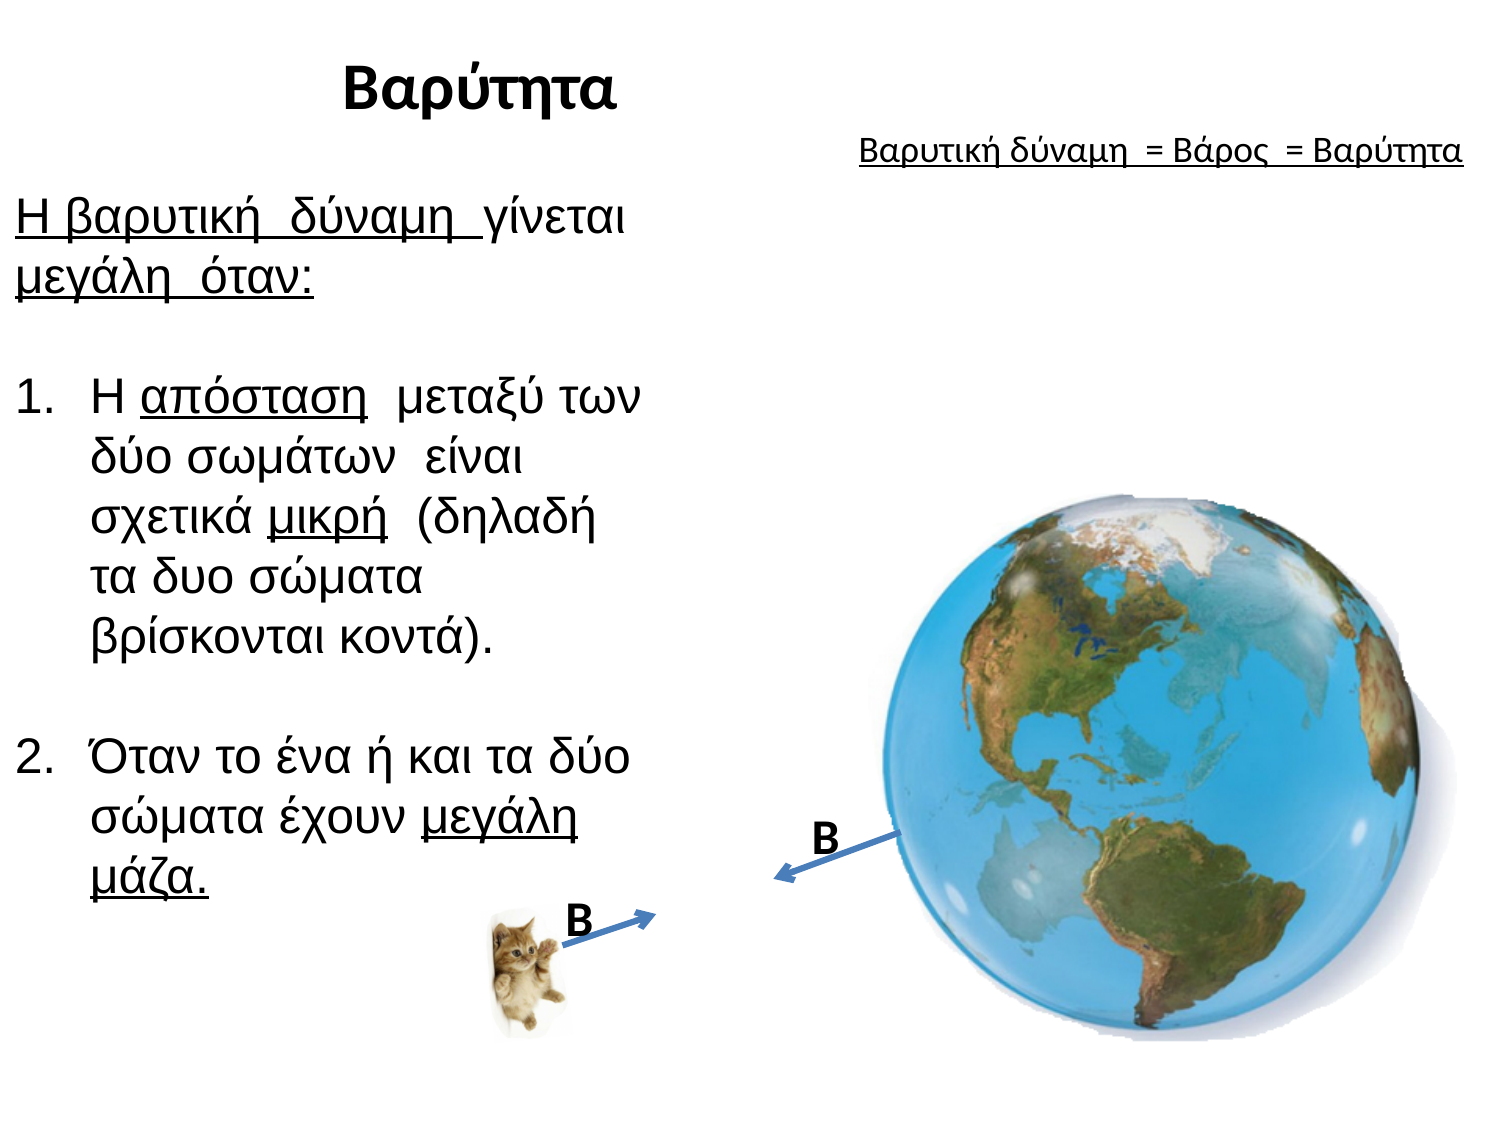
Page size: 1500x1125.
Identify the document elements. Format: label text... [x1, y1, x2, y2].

text_box Η βαρυτική δύναμη γίνεται μεγάλη όταν: Η απόσταση μεταξύ των δύο σωμάτων είναι σχετικά μικρή (δηλαδή τα δυο σώματα βρίσκονται κοντά). Όταν το ένα ή και τα δύο σώματα έχουν μεγάλη μάζα. [0, 175, 668, 971]
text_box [562, 913, 657, 946]
text_box Βαρύτητα [328, 35, 856, 130]
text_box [773, 831, 901, 880]
picture [866, 491, 1457, 1043]
picture [460, 933, 593, 1042]
text_box Βαρυτική δύναμη = Βάρος = Βαρύτητα [843, 117, 1500, 177]
text_box Β [796, 796, 861, 830]
text_box Β [550, 878, 645, 932]
